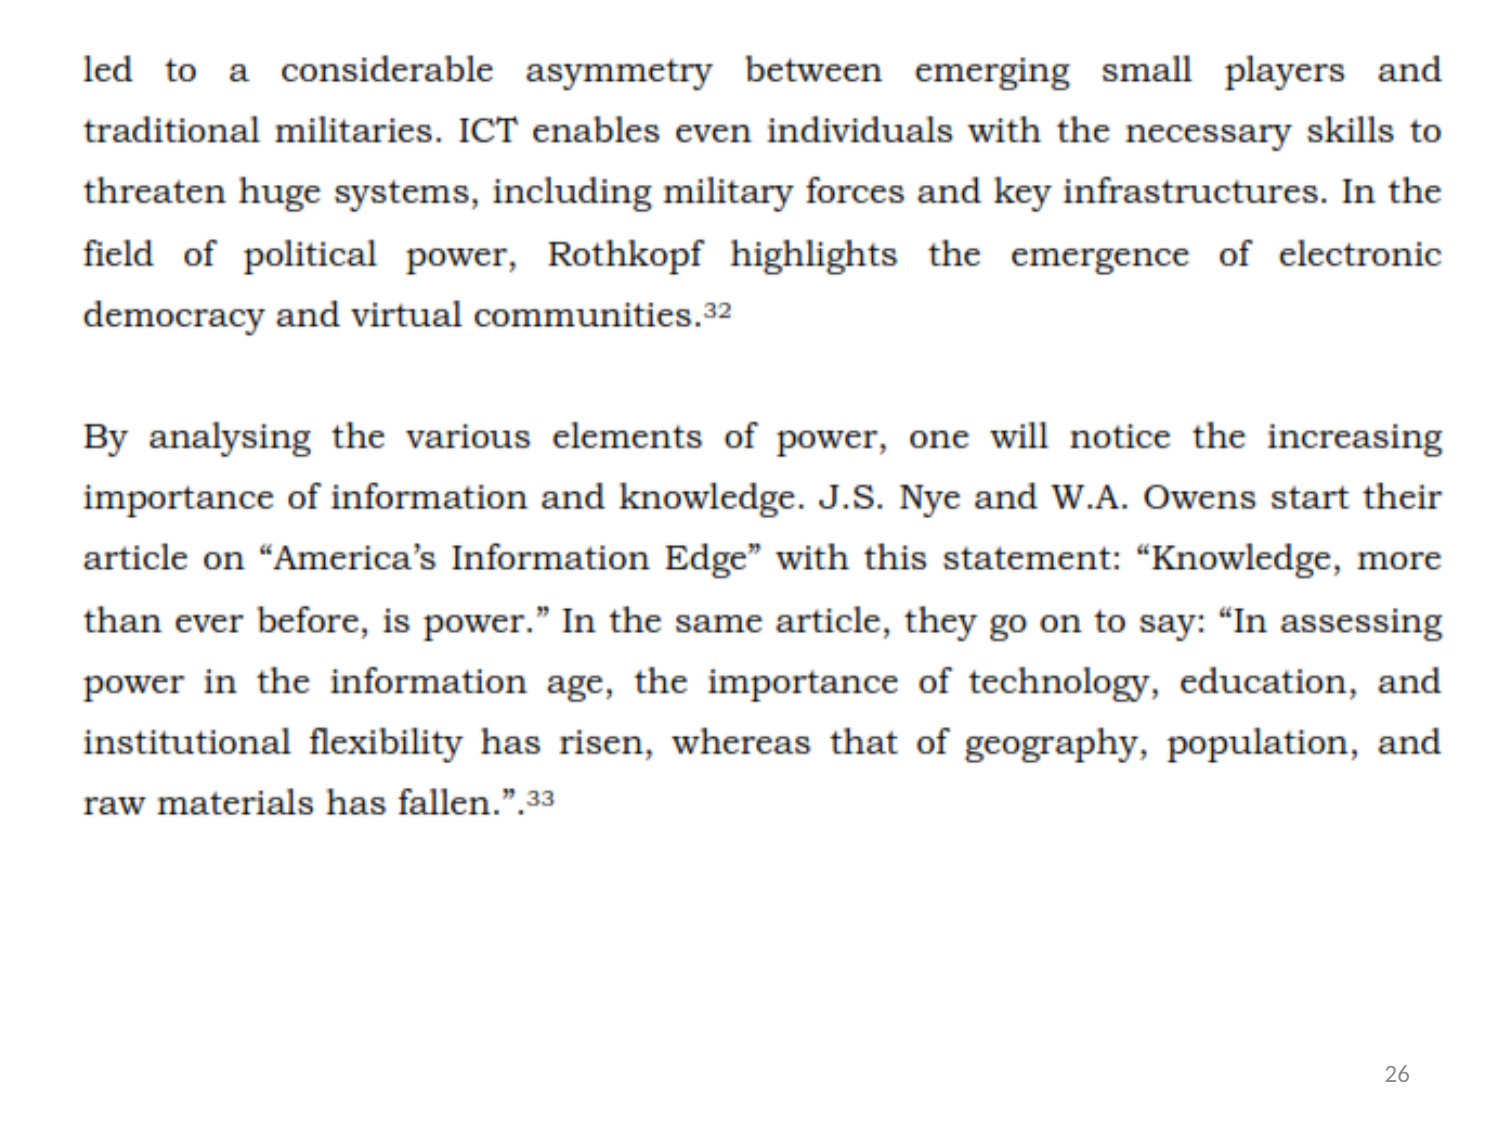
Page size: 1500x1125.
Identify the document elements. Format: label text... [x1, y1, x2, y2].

picture [64, 30, 1459, 839]
slide_number 26 [1074, 1042, 1425, 1103]
